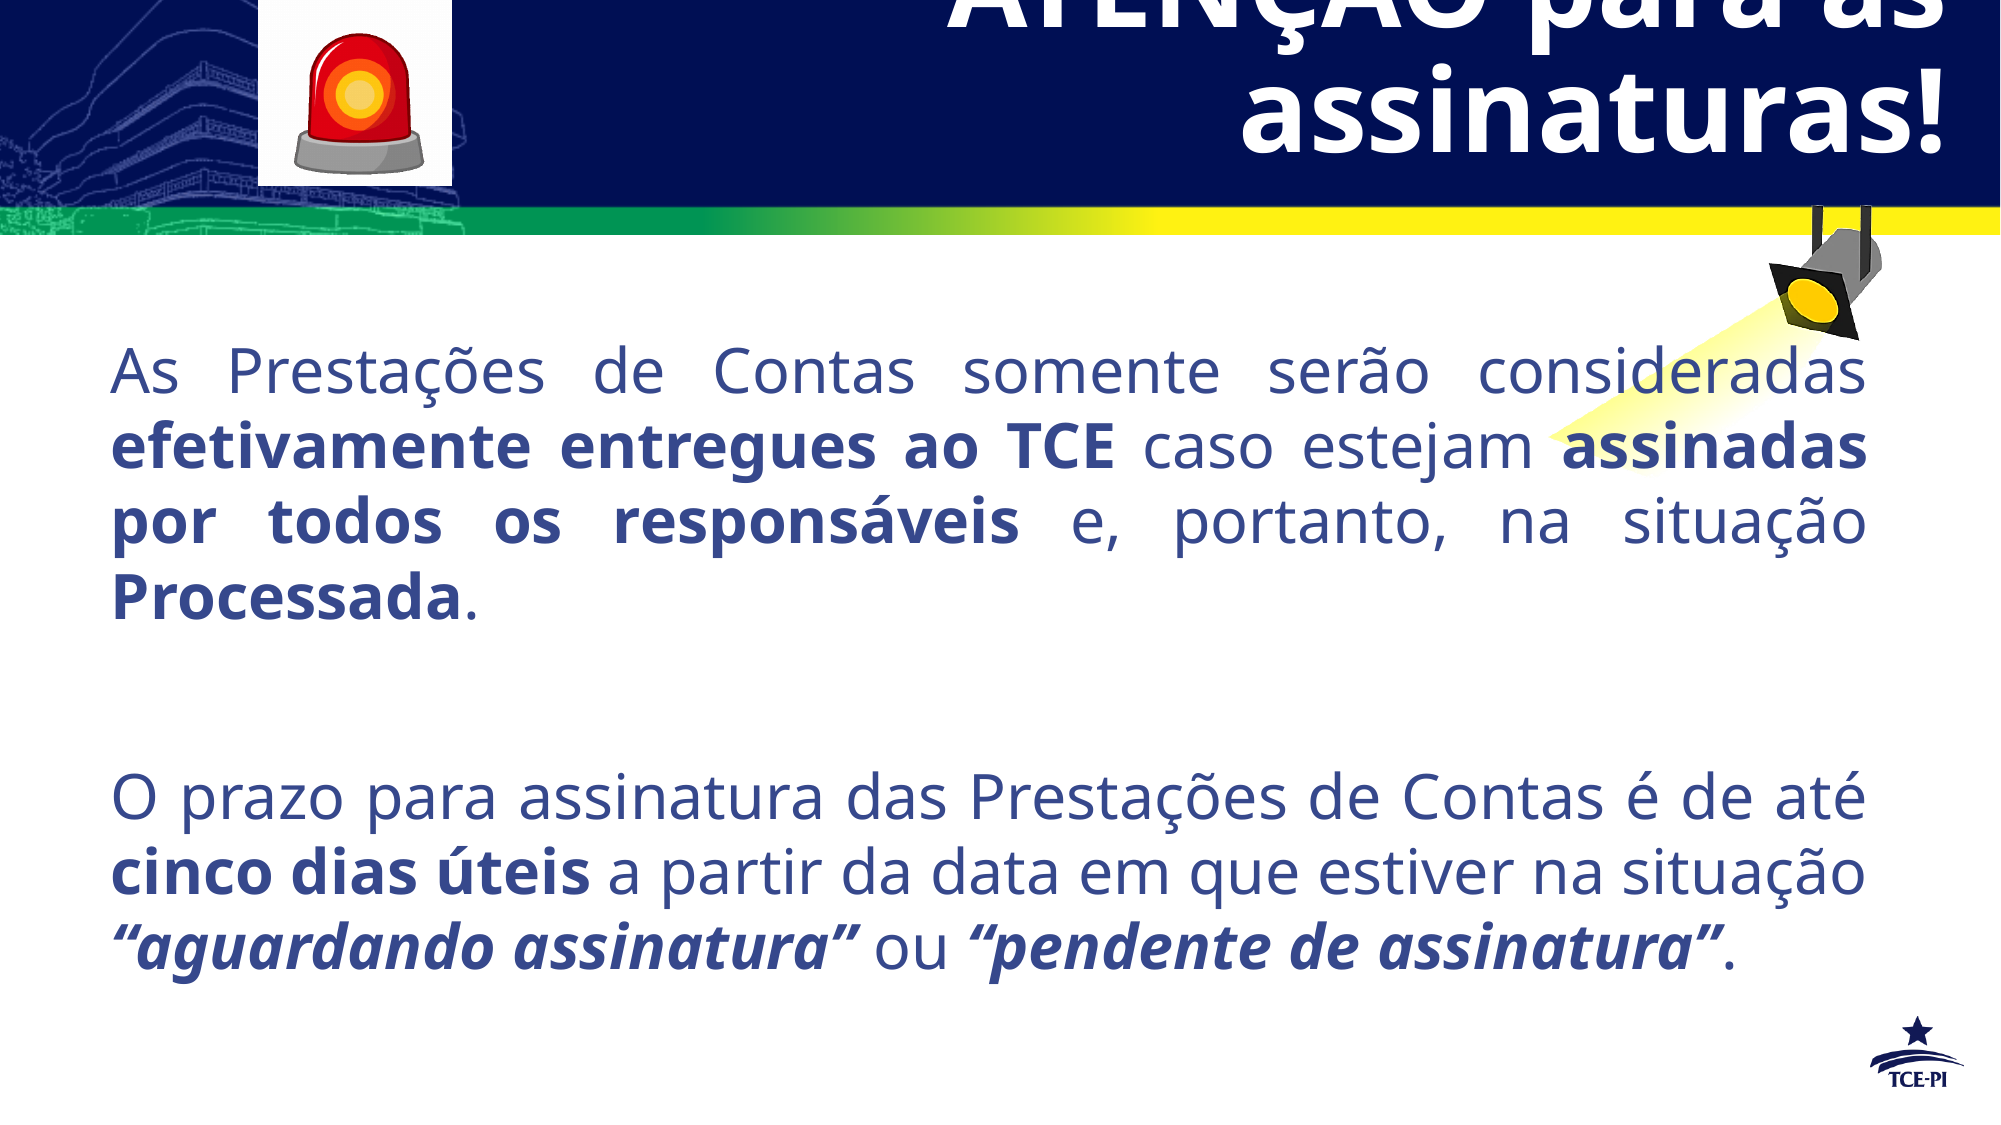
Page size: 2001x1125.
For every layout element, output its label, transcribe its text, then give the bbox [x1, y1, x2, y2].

text_box As Prestações de Contas somente serão consideradas efetivamente entregues ao TCE caso estejam assinadas por todos os responsáveis e, portanto, na situação Processada. O prazo para assinatura das Prestações de Contas é de até cinco dias úteis a partir da data em que estiver na situação “aguardando assinatura” ou “pendente de assinatura”. [46, 324, 1882, 1015]
title ATENÇÃO para as assinaturas! [452, 7, 1963, 186]
picture [0, 0, 2001, 507]
picture [1870, 1016, 1964, 1087]
